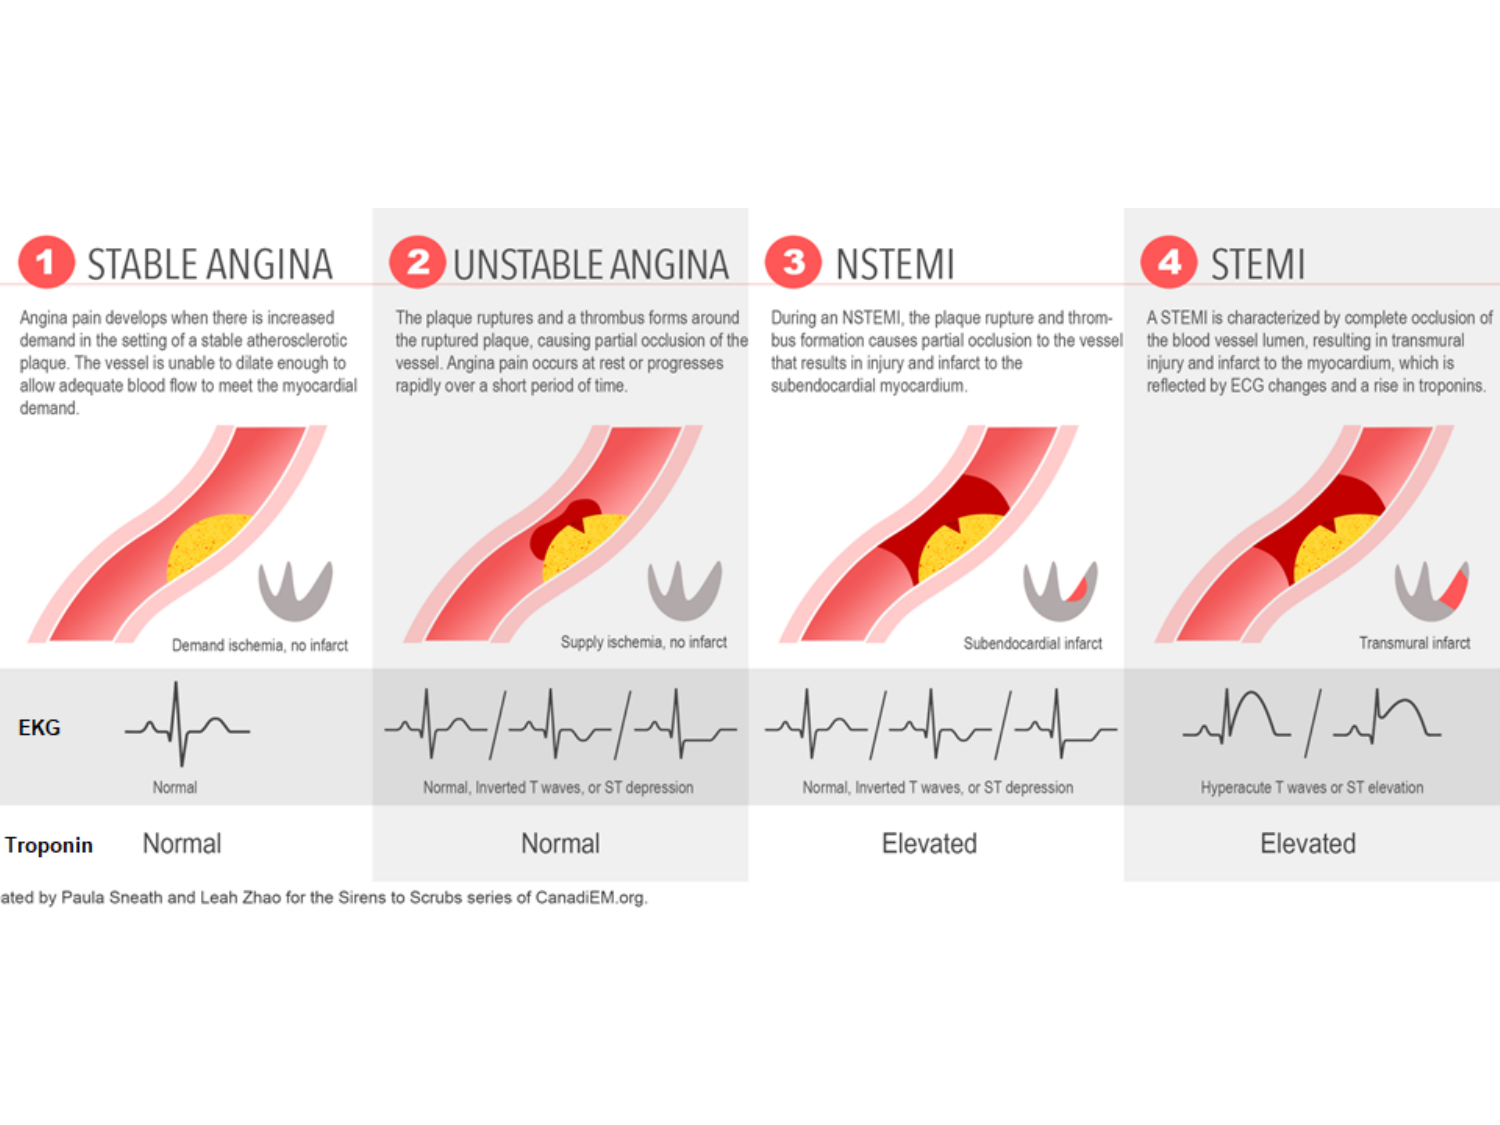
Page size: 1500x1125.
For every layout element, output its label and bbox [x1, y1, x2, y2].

picture [0, 208, 1500, 917]
